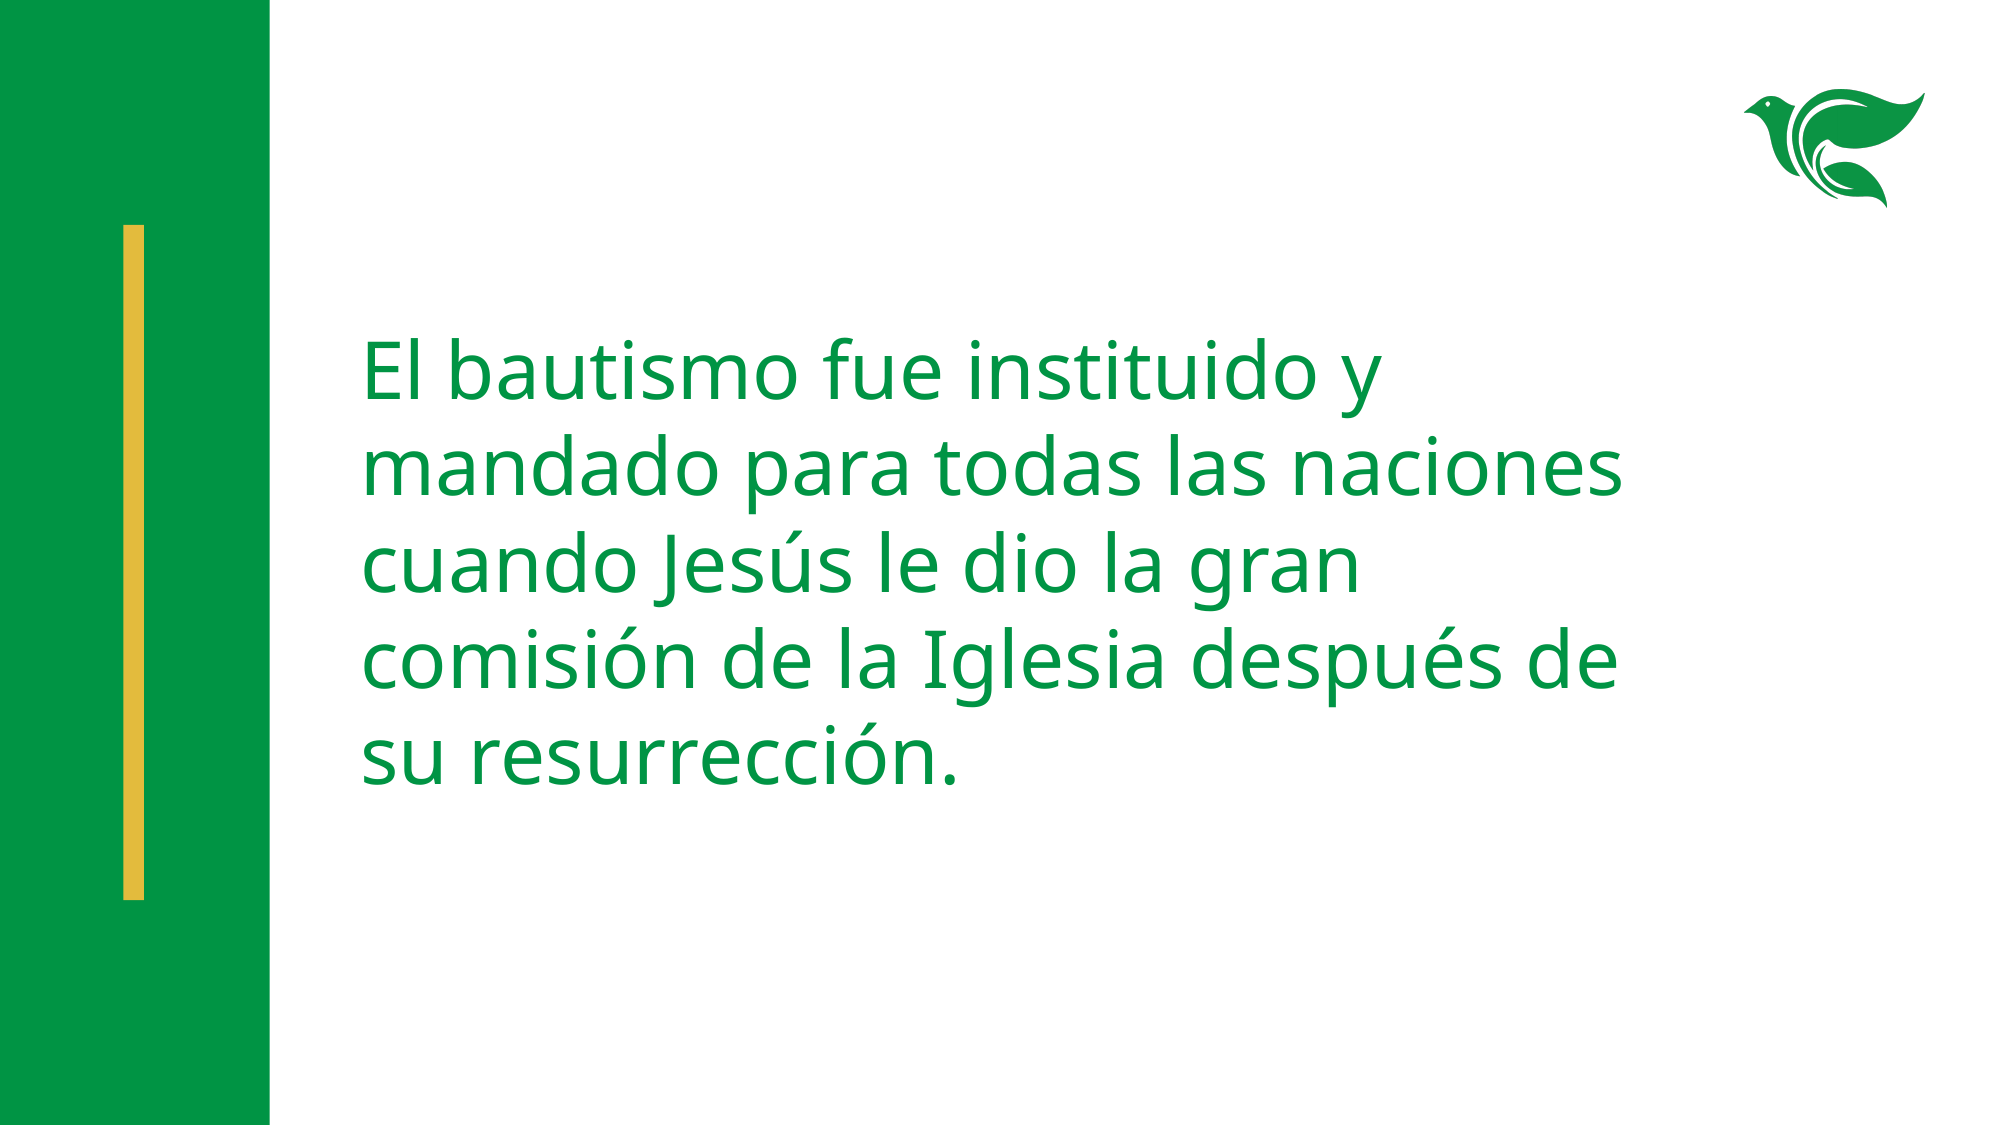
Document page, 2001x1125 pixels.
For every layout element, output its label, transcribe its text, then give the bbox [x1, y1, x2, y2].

text_box [0, 0, 270, 1125]
picture [1722, 47, 1953, 240]
text_box El bautismo fue instituido y mandado para todas las naciones cuando Jesús le dio la gran comisión de la Iglesia después de su resurrección. [345, 311, 1647, 808]
text_box [123, 224, 144, 901]
